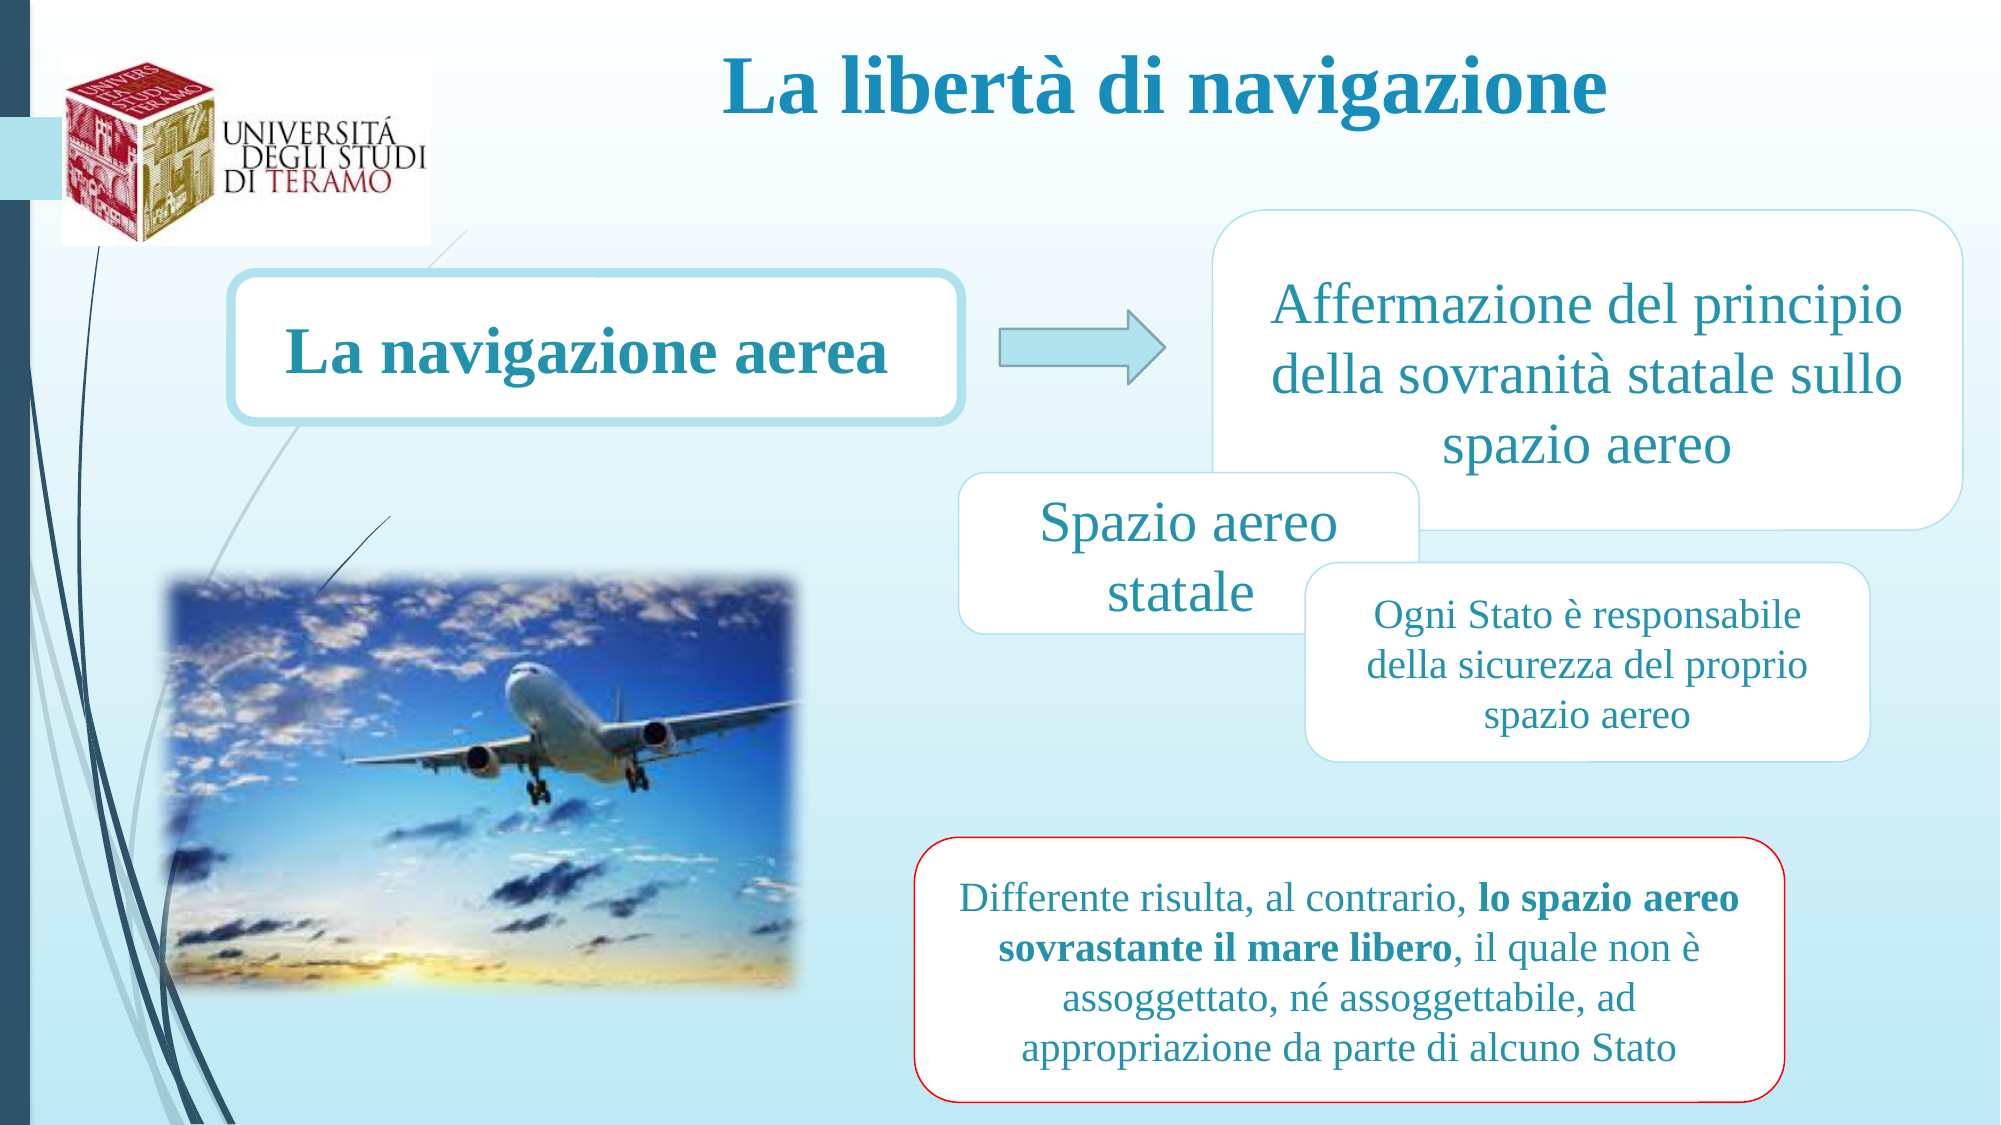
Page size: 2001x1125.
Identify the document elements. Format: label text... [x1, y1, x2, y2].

picture [61, 55, 431, 246]
text_box [998, 309, 1167, 386]
text_box La navigazione aerea [229, 271, 963, 424]
text_box Differente risulta, al contrario, lo spazio aereo sovrastante il mare libero, il quale non è assoggettato, né assoggettabile, ad appropriazione da parte di alcuno Stato [913, 835, 1787, 1104]
text_box Affermazione del principio della sovranità statale sullo spazio aereo [1211, 208, 1965, 532]
picture [150, 562, 811, 1002]
text_box Ogni Stato è responsabile della sicurezza del proprio spazio aereo [1303, 561, 1872, 764]
text_box Spazio aereo statale [957, 471, 1421, 636]
text_box La libertà di navigazione [480, 22, 1851, 151]
